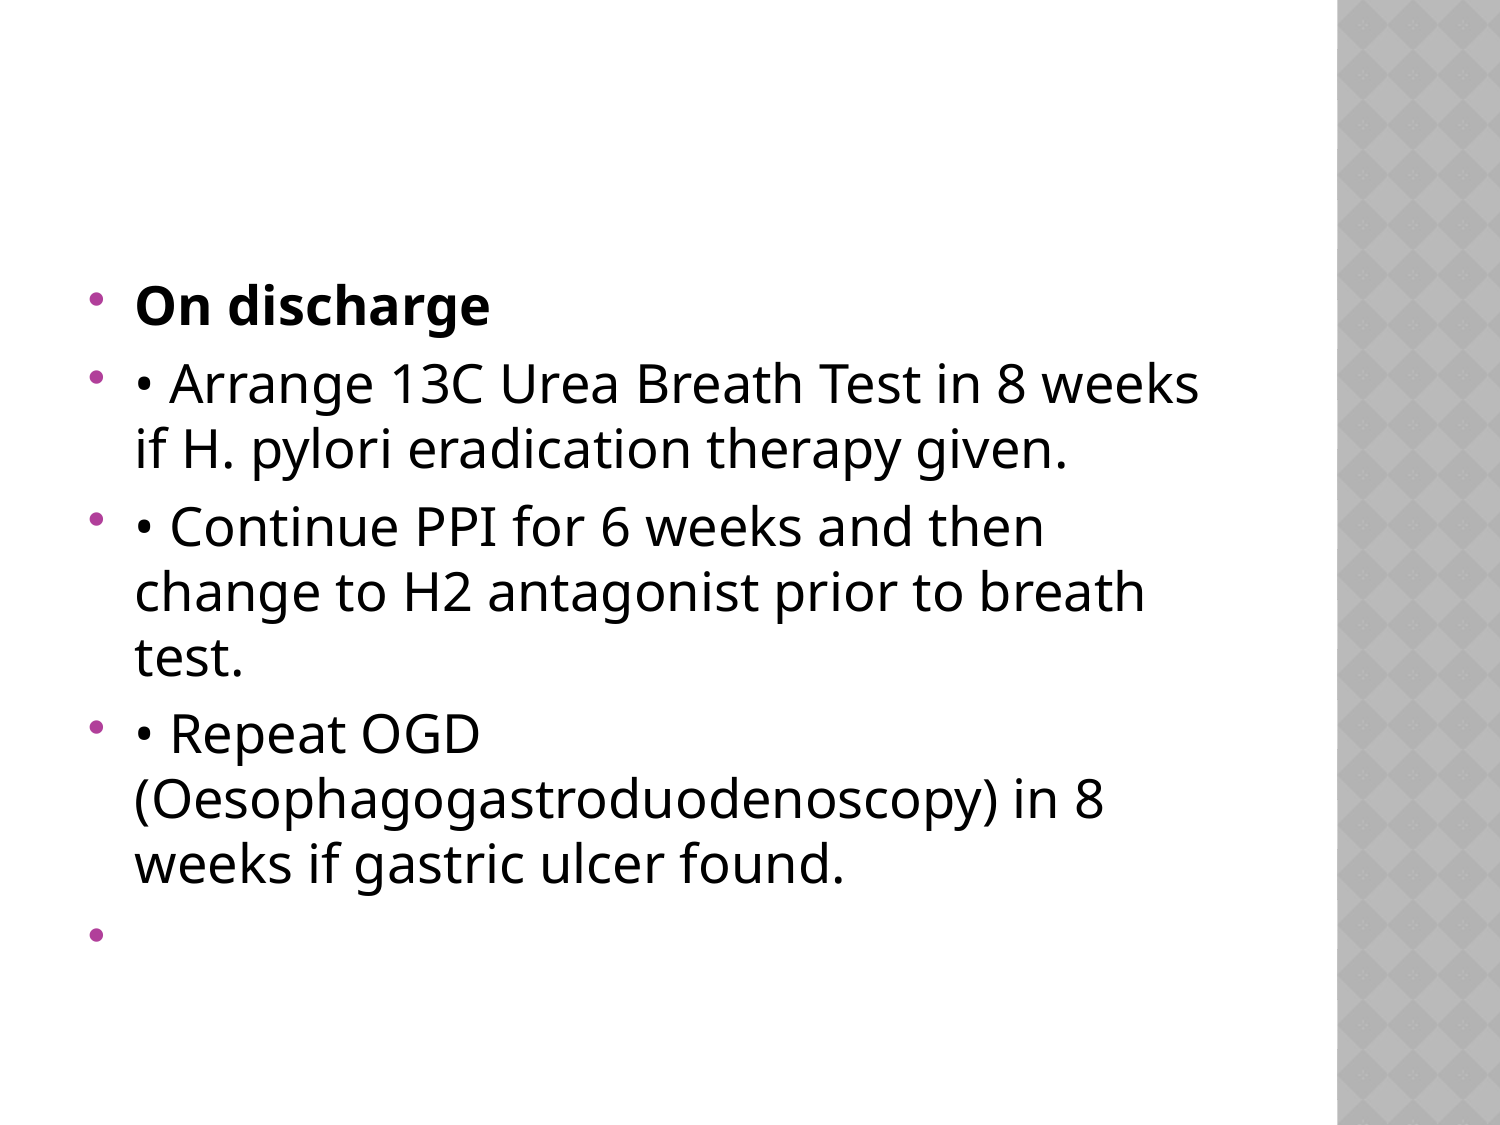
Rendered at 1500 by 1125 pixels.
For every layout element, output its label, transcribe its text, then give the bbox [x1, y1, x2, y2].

list On discharge • Arrange 13C Urea Breath Test in 8 weeks if H. pylori eradication therapy given. • Continue PPI for 6 weeks and then change to H2 antagonist prior to breath test. • Repeat OGD (Oesophagogastroduodenoscopy) in 8 weeks if gastric ulcer found. [75, 264, 1263, 1059]
